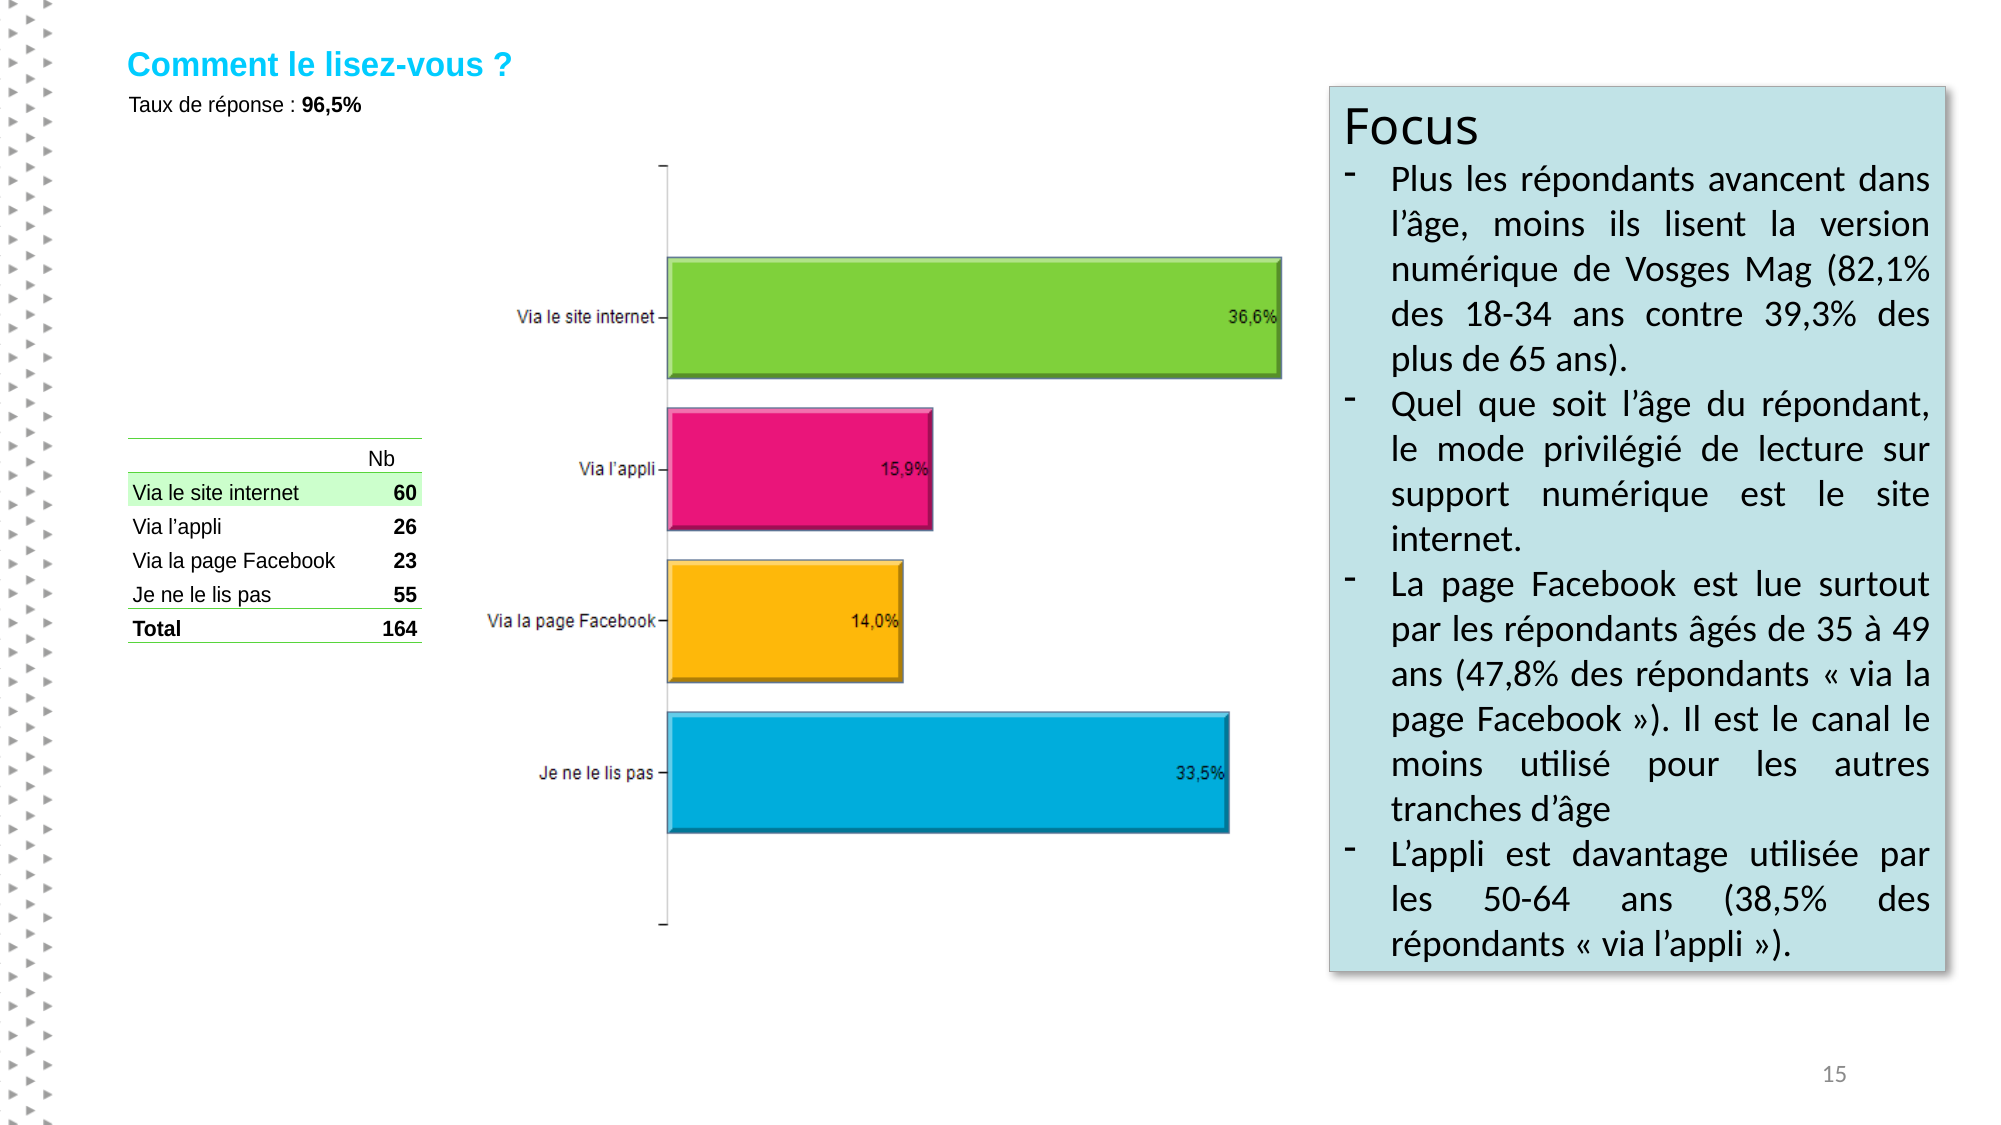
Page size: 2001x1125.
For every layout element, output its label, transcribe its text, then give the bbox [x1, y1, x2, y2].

slide_number 15 [1412, 1042, 1863, 1103]
text_box Focus Plus les répondants avancent dans l’âge, moins ils lisent la version numérique de Vosges Mag (82,1% des 18-34 ans contre 39,3% des plus de 65 ans). Quel que soit l’âge du répondant, le mode privilégié de lecture sur support numérique est le site internet. La page Facebook est lue surtout par les répondants âgés de 35 à 49 ans (47,8% des répondants « via la page Facebook »). Il est le canal le moins utilisé pour les autres tranches d’âge L’appli est davantage utilisée par les 50-64 ans (38,5% des répondants « via l’appli »). [1502, 86, 1946, 972]
picture [0, 0, 77, 1125]
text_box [62, 0, 1502, 976]
